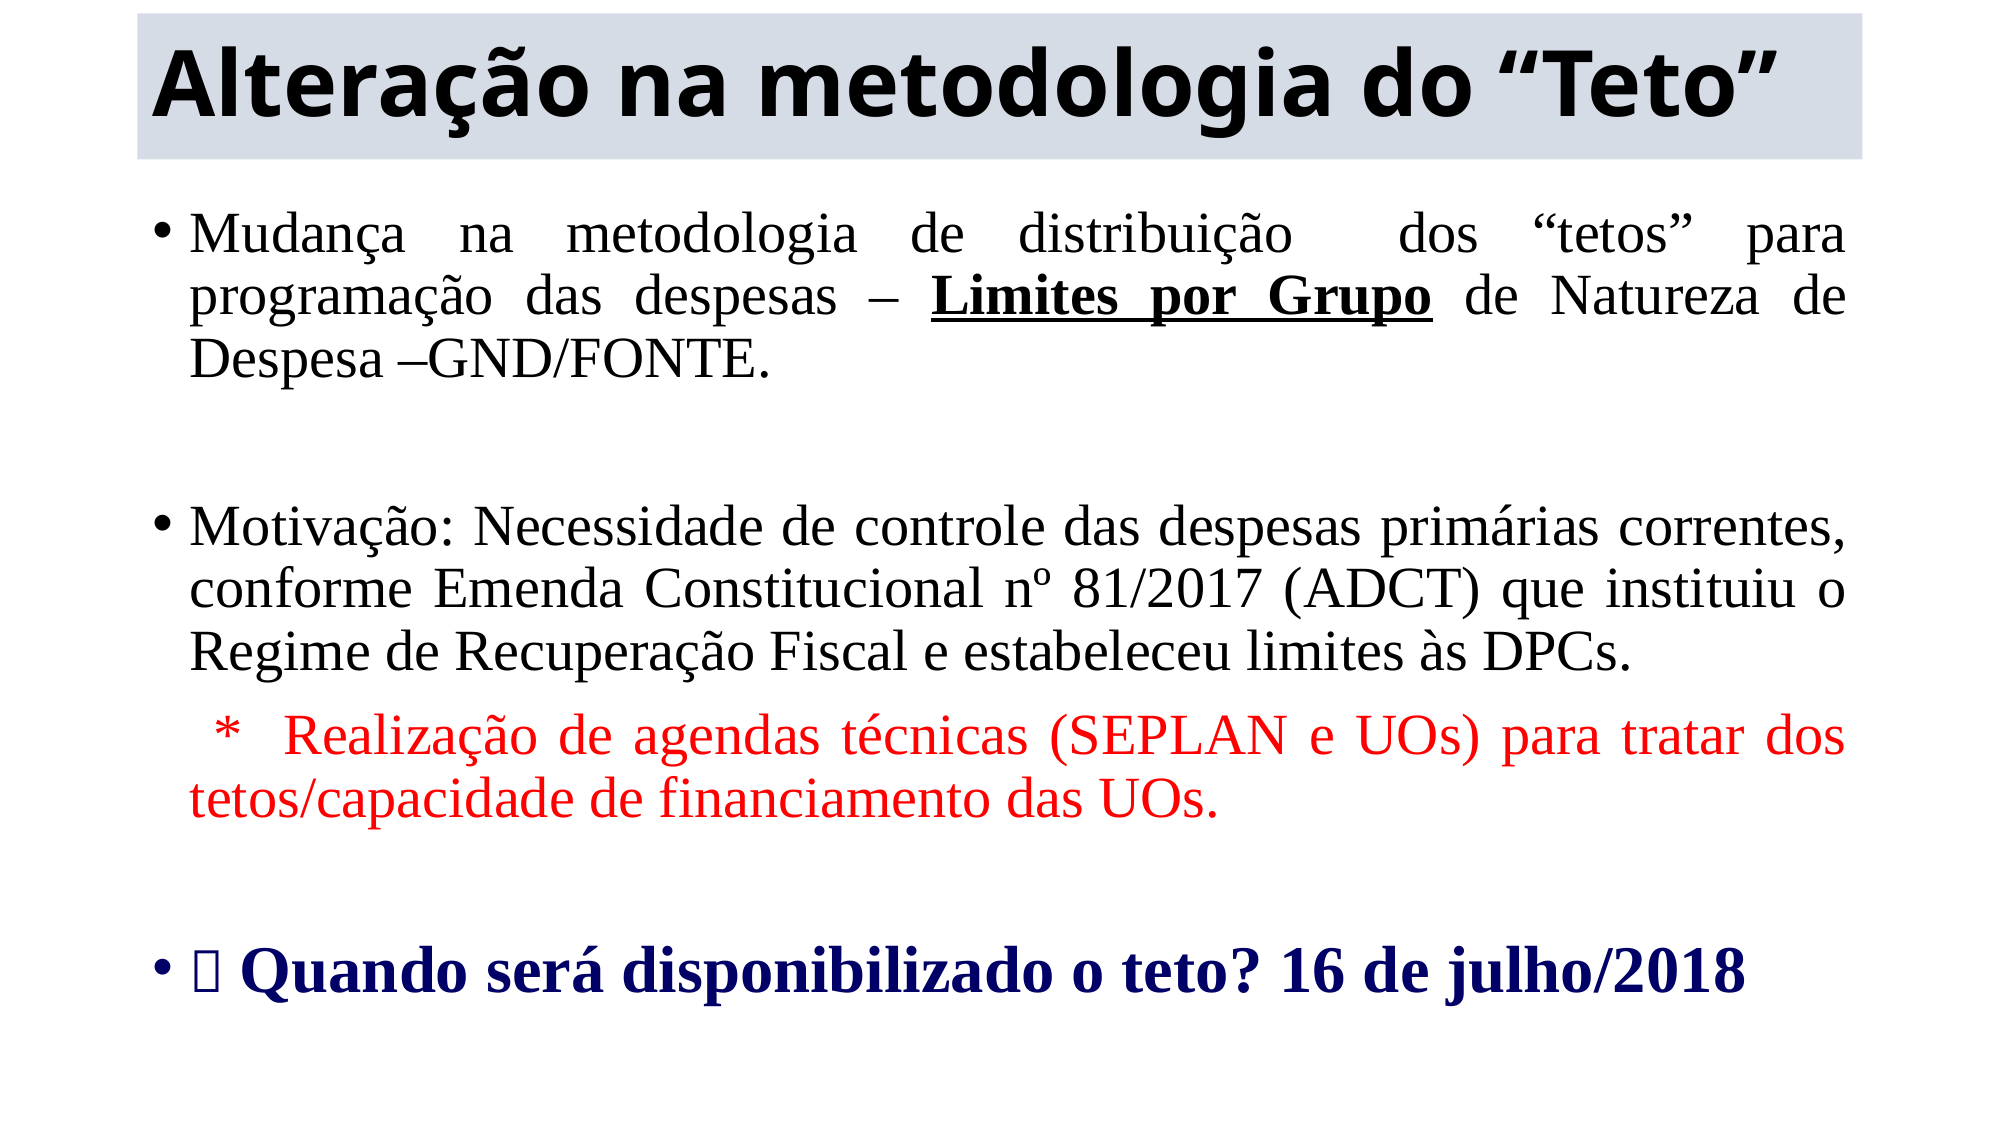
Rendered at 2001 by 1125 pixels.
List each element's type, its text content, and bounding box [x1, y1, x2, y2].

list Mudança na metodologia de distribuição dos “tetos” para programação das despesas – Limites por Grupo de Natureza de Despesa –GND/FONTE. Motivação: Necessidade de controle das despesas primárias correntes, conforme Emenda Constitucional nº 81/2017 (ADCT) que instituiu o Regime de Recuperação Fiscal e estabeleceu limites às DPCs. * Realização de agendas técnicas (SEPLAN e UOs) para tratar dos tetos/capacidade de financiamento das UOs.  Quando será disponibilizado o teto? 16 de julho/2018 [137, 194, 1863, 1069]
title Alteração na metodologia do “Teto” [137, 13, 1863, 160]
